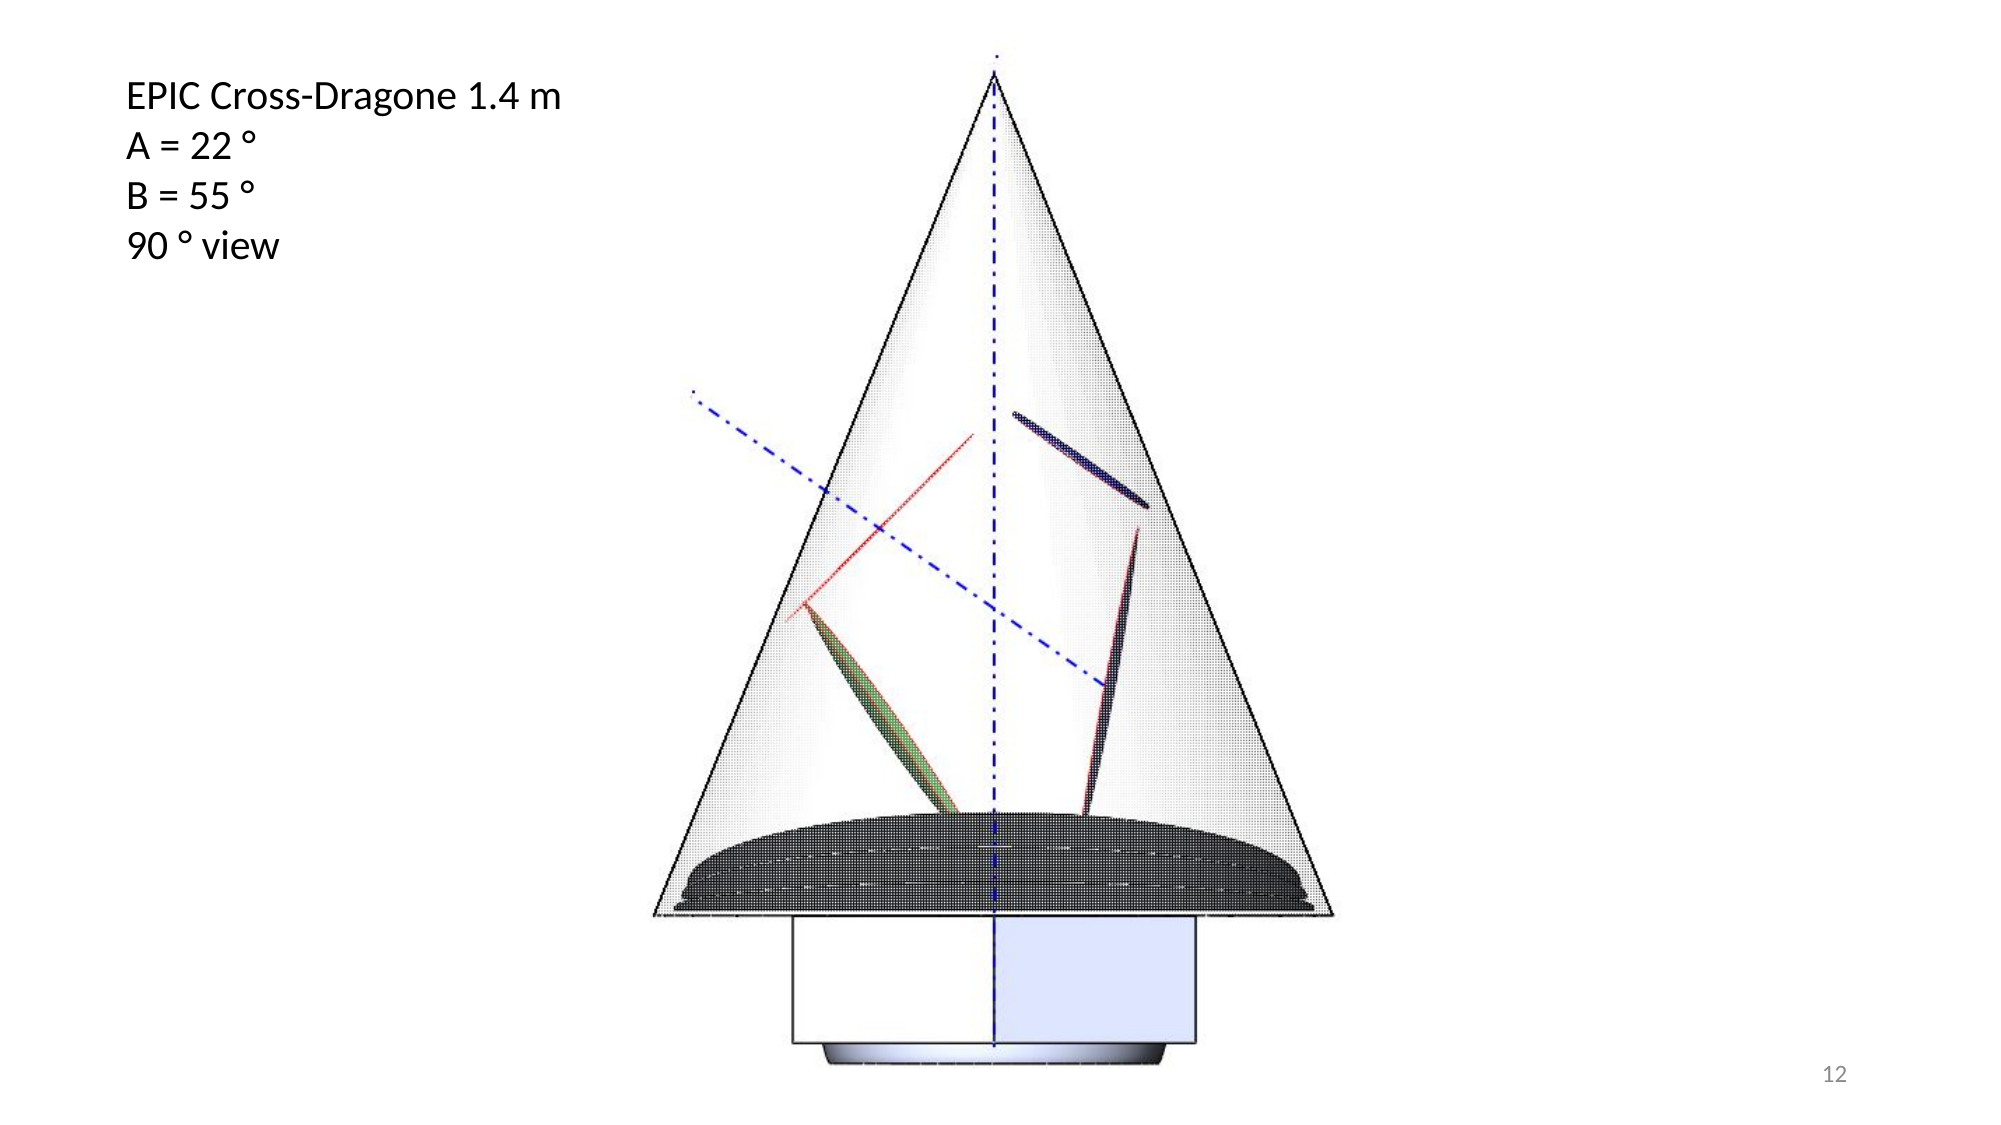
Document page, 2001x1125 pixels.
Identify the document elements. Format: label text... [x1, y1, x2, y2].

text_box EPIC Cross-Dragone 1.4 m A = 22 ° B = 55 ° 90 ° view [111, 60, 578, 275]
picture [614, 40, 1386, 1085]
slide_number 12 [1412, 1042, 1863, 1103]
